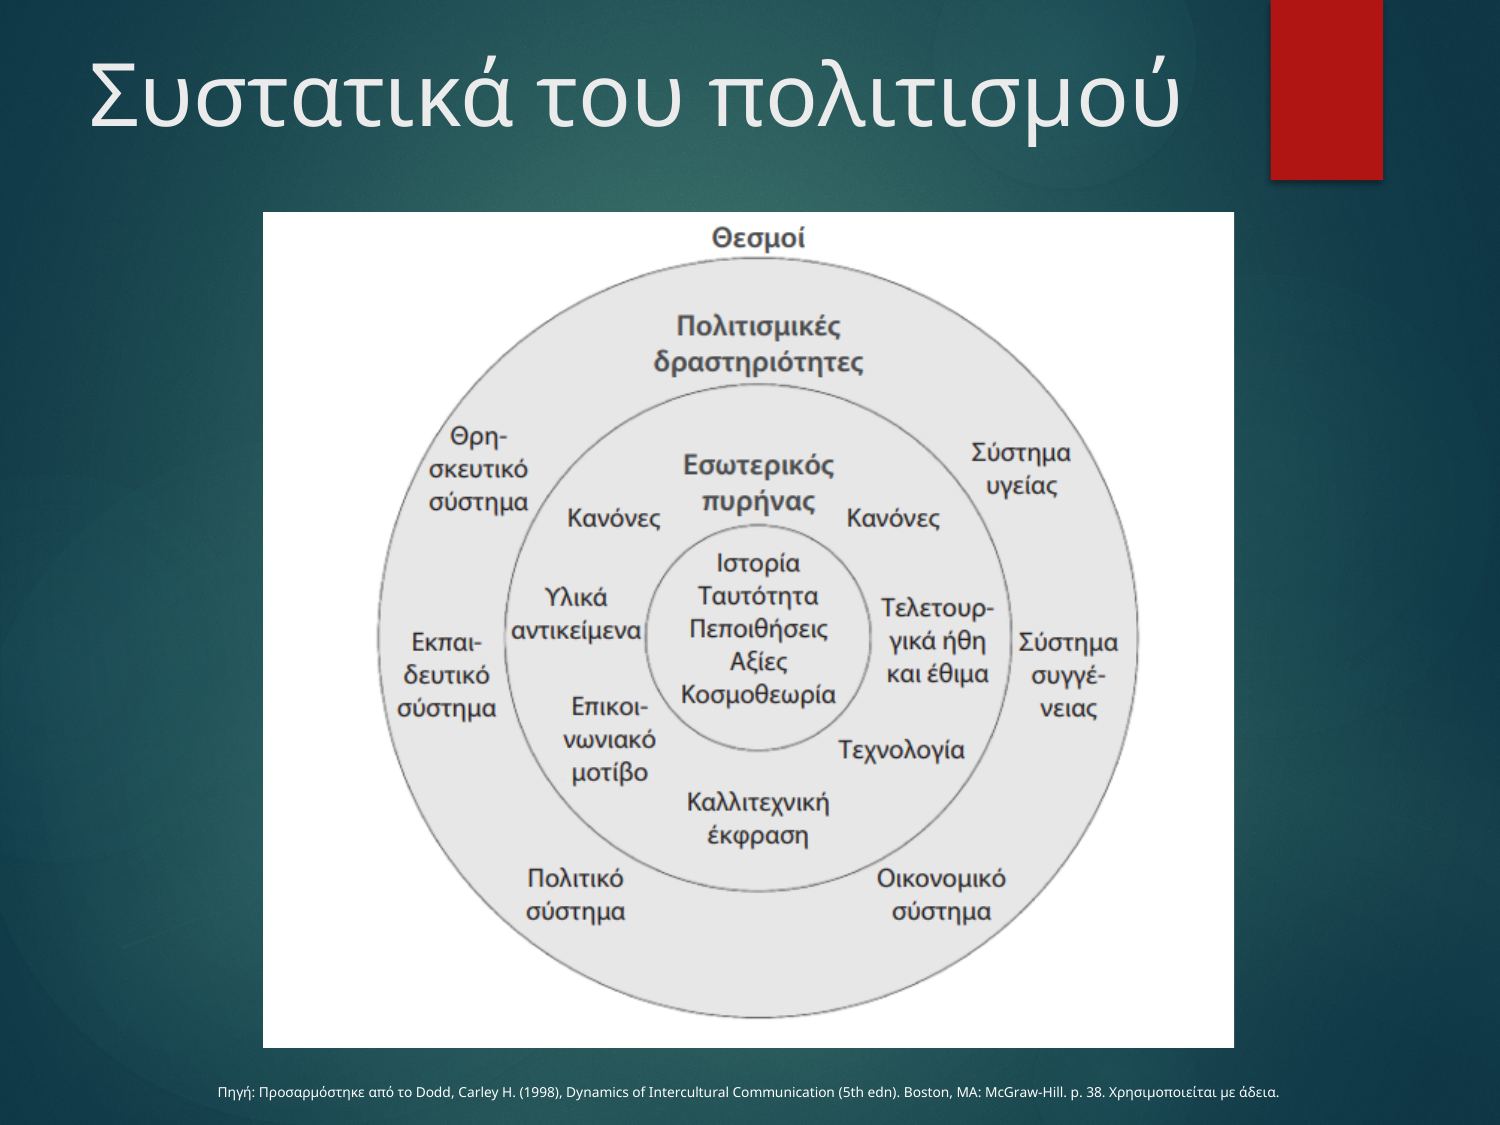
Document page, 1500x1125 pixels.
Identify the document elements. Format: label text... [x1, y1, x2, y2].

list Πηγή: Προσαρμόστηκε από το Dodd, Carley H. (1998), Dynamics of Intercultural Communication (5th edn). Boston, MA: McGraw-Hill. p. 38. Χρησιμοποιείται με άδεια. [198, 983, 1300, 1125]
picture [262, 211, 1235, 1048]
title Συστατικά του πολιτισμού [74, 30, 1233, 261]
